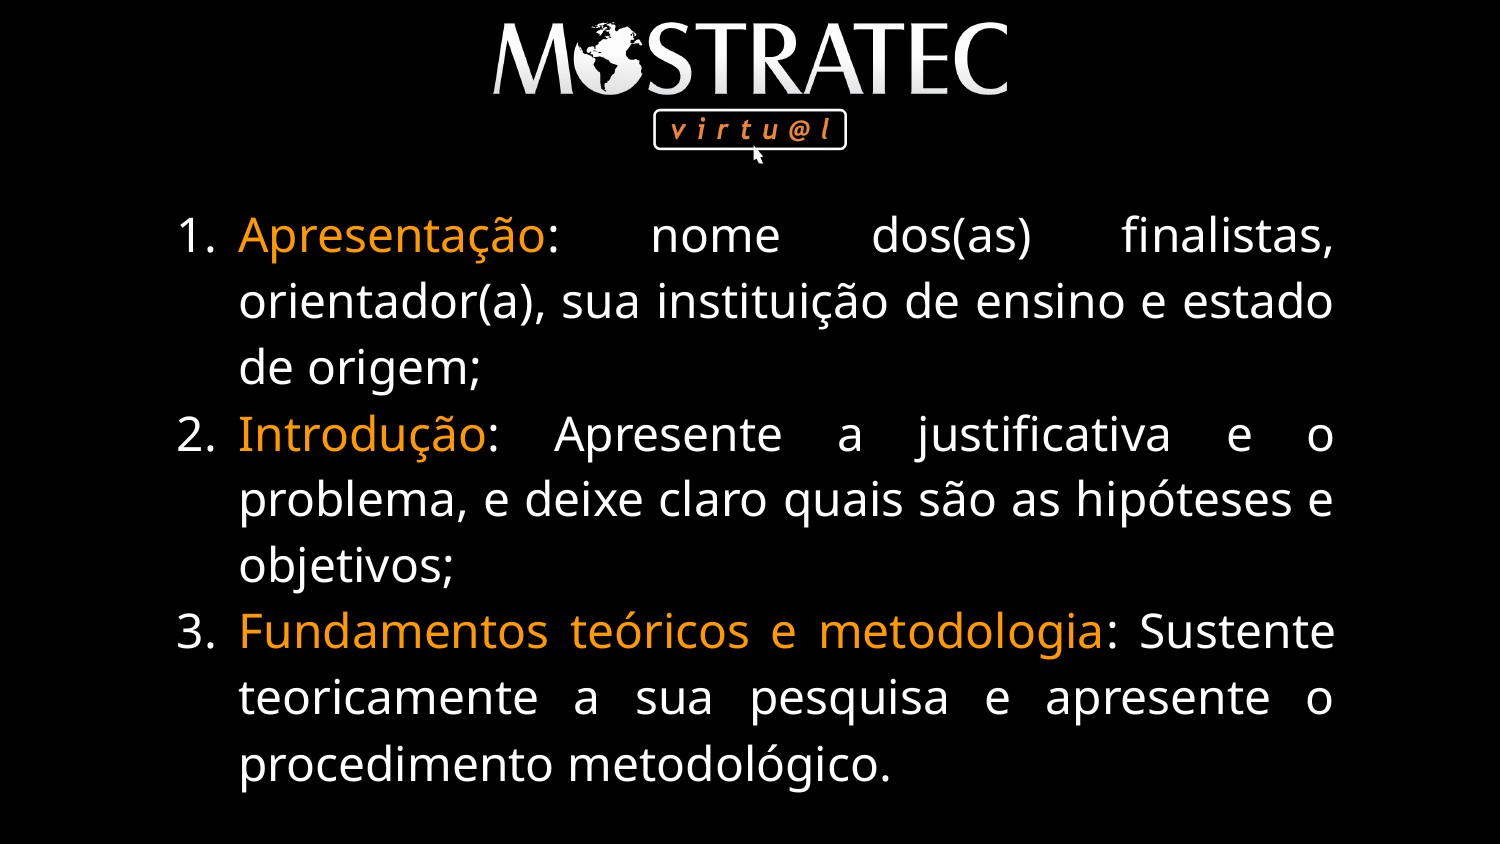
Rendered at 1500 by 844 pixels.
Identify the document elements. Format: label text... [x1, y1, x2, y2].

picture [493, 22, 1007, 164]
text_box Apresentação: nome dos(as) finalistas, orientador(a), sua instituição de ensino e estado de origem; Introdução: Apresente a justificativa e o problema, e deixe claro quais são as hipóteses e objetivos; Fundamentos teóricos e metodologia: Sustente teoricamente a sua pesquisa e apresente o procedimento metodológico. [148, 181, 1352, 651]
